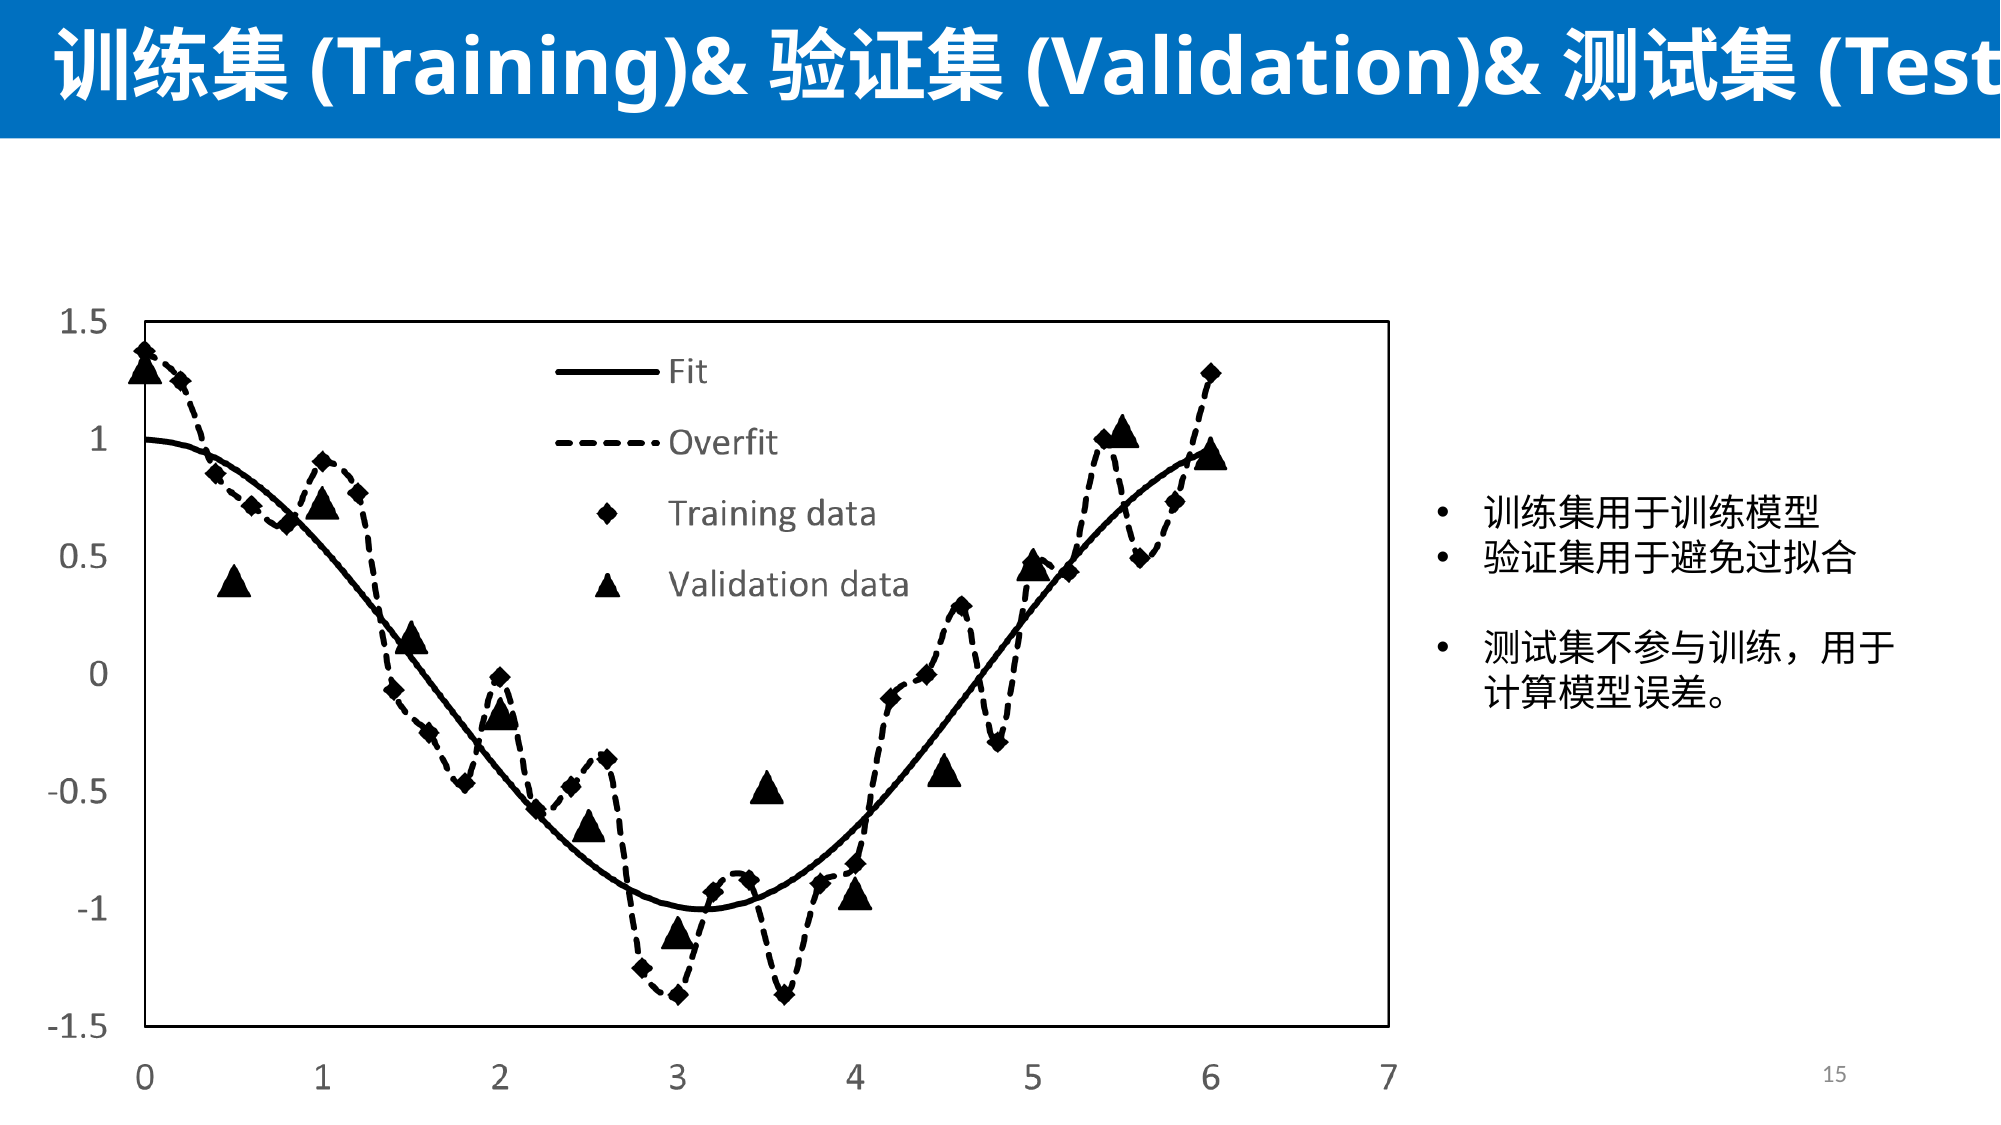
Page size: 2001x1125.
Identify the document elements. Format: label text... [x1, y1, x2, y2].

text_box 训练集用于训练模型 验证集用于避免过拟合 测试集不参与训练，用于计算模型误差。 [1422, 481, 1914, 722]
text_box 训练集(Training)&验证集(Validation)&测试集(Test) [37, 13, 2000, 125]
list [6, 276, 1422, 1125]
slide_number 15 [1422, 1042, 1863, 1103]
